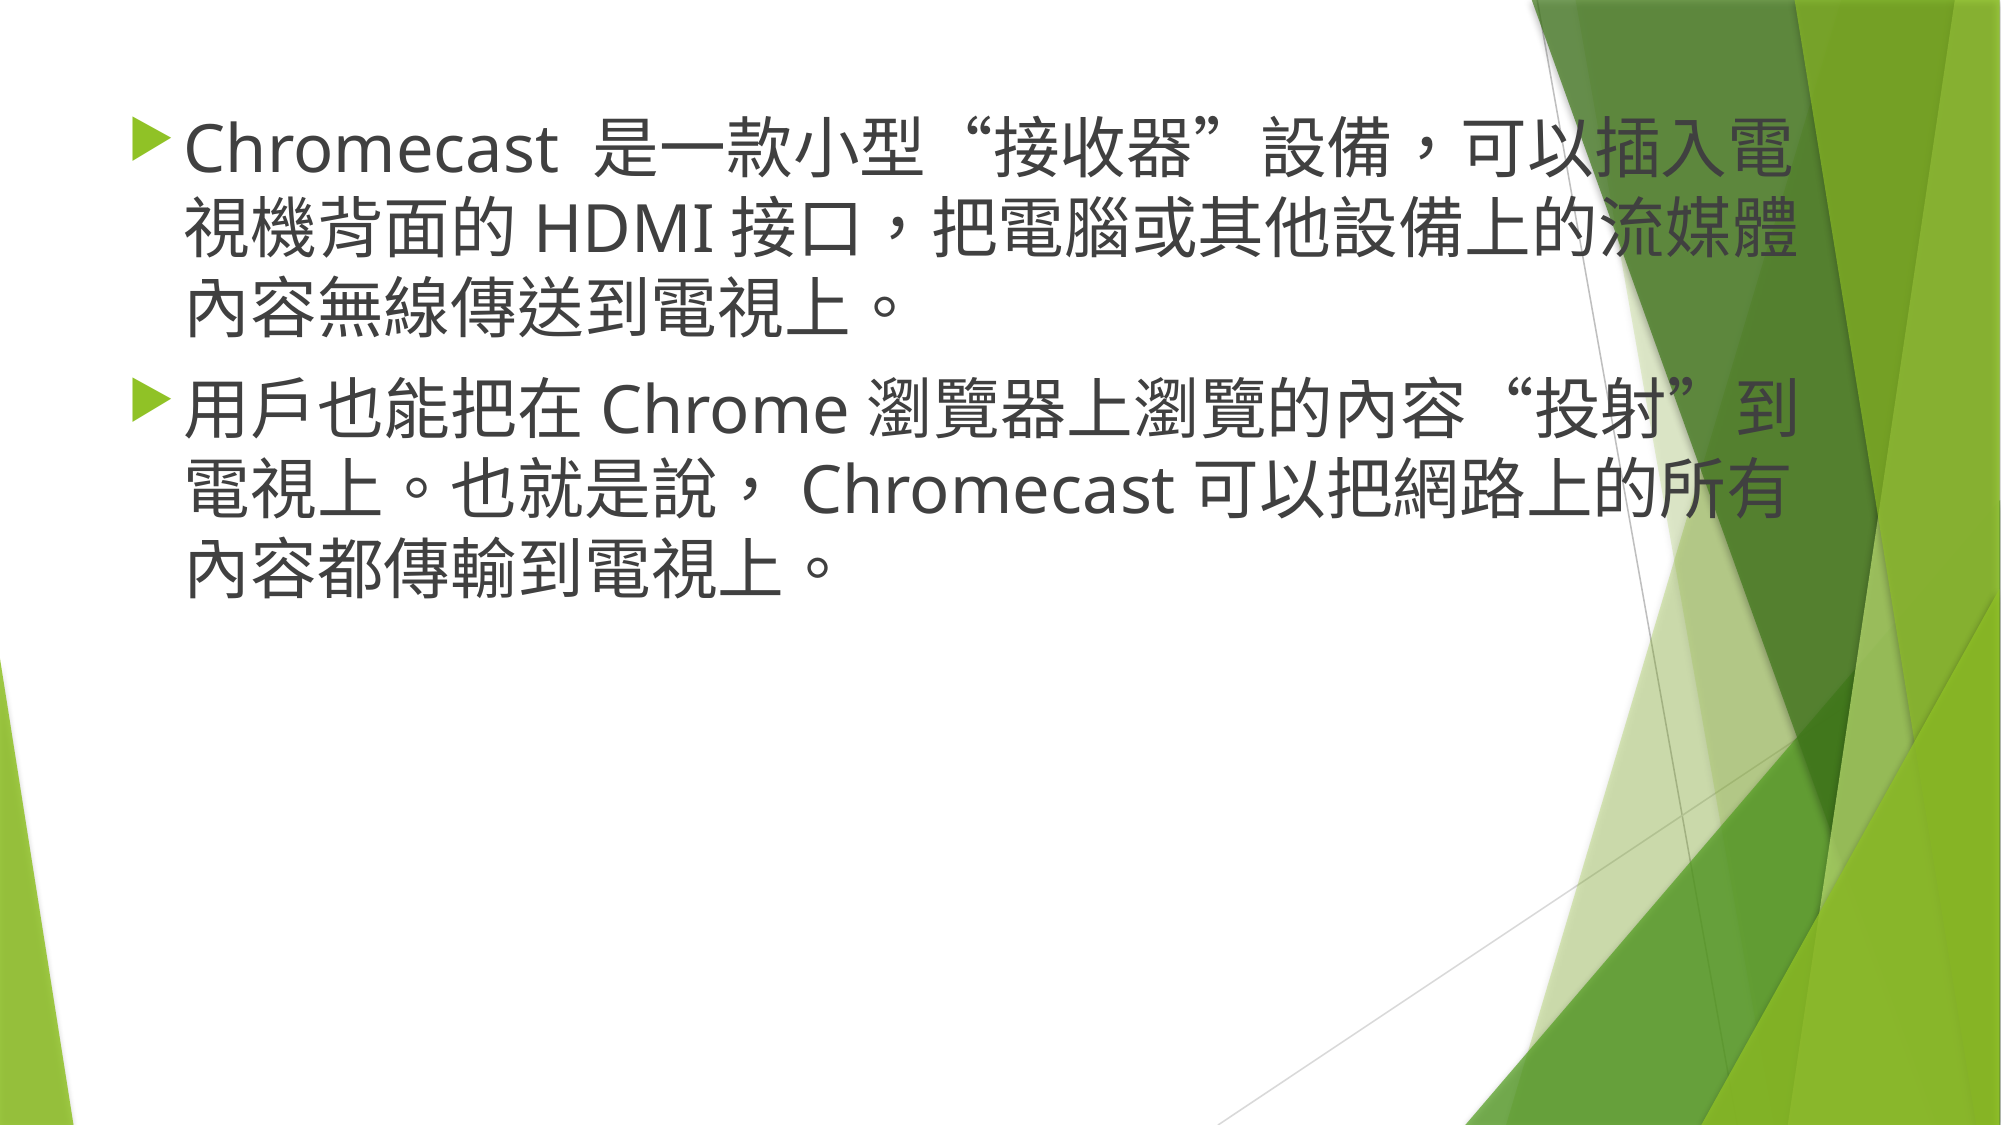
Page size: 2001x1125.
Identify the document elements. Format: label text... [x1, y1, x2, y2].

list Chromecast 是一款小型“接收器”設備，可以插入電視機背面的HDMI接口，把電腦或其他設備上的流媒體內容無線傳送到電視上。 用戶也能把在Chrome瀏覽器上瀏覽的內容“投射”到電視上。也就是說，Chromecast可以把網路上的所有內容都傳輸到電視上。 [112, 98, 1818, 882]
